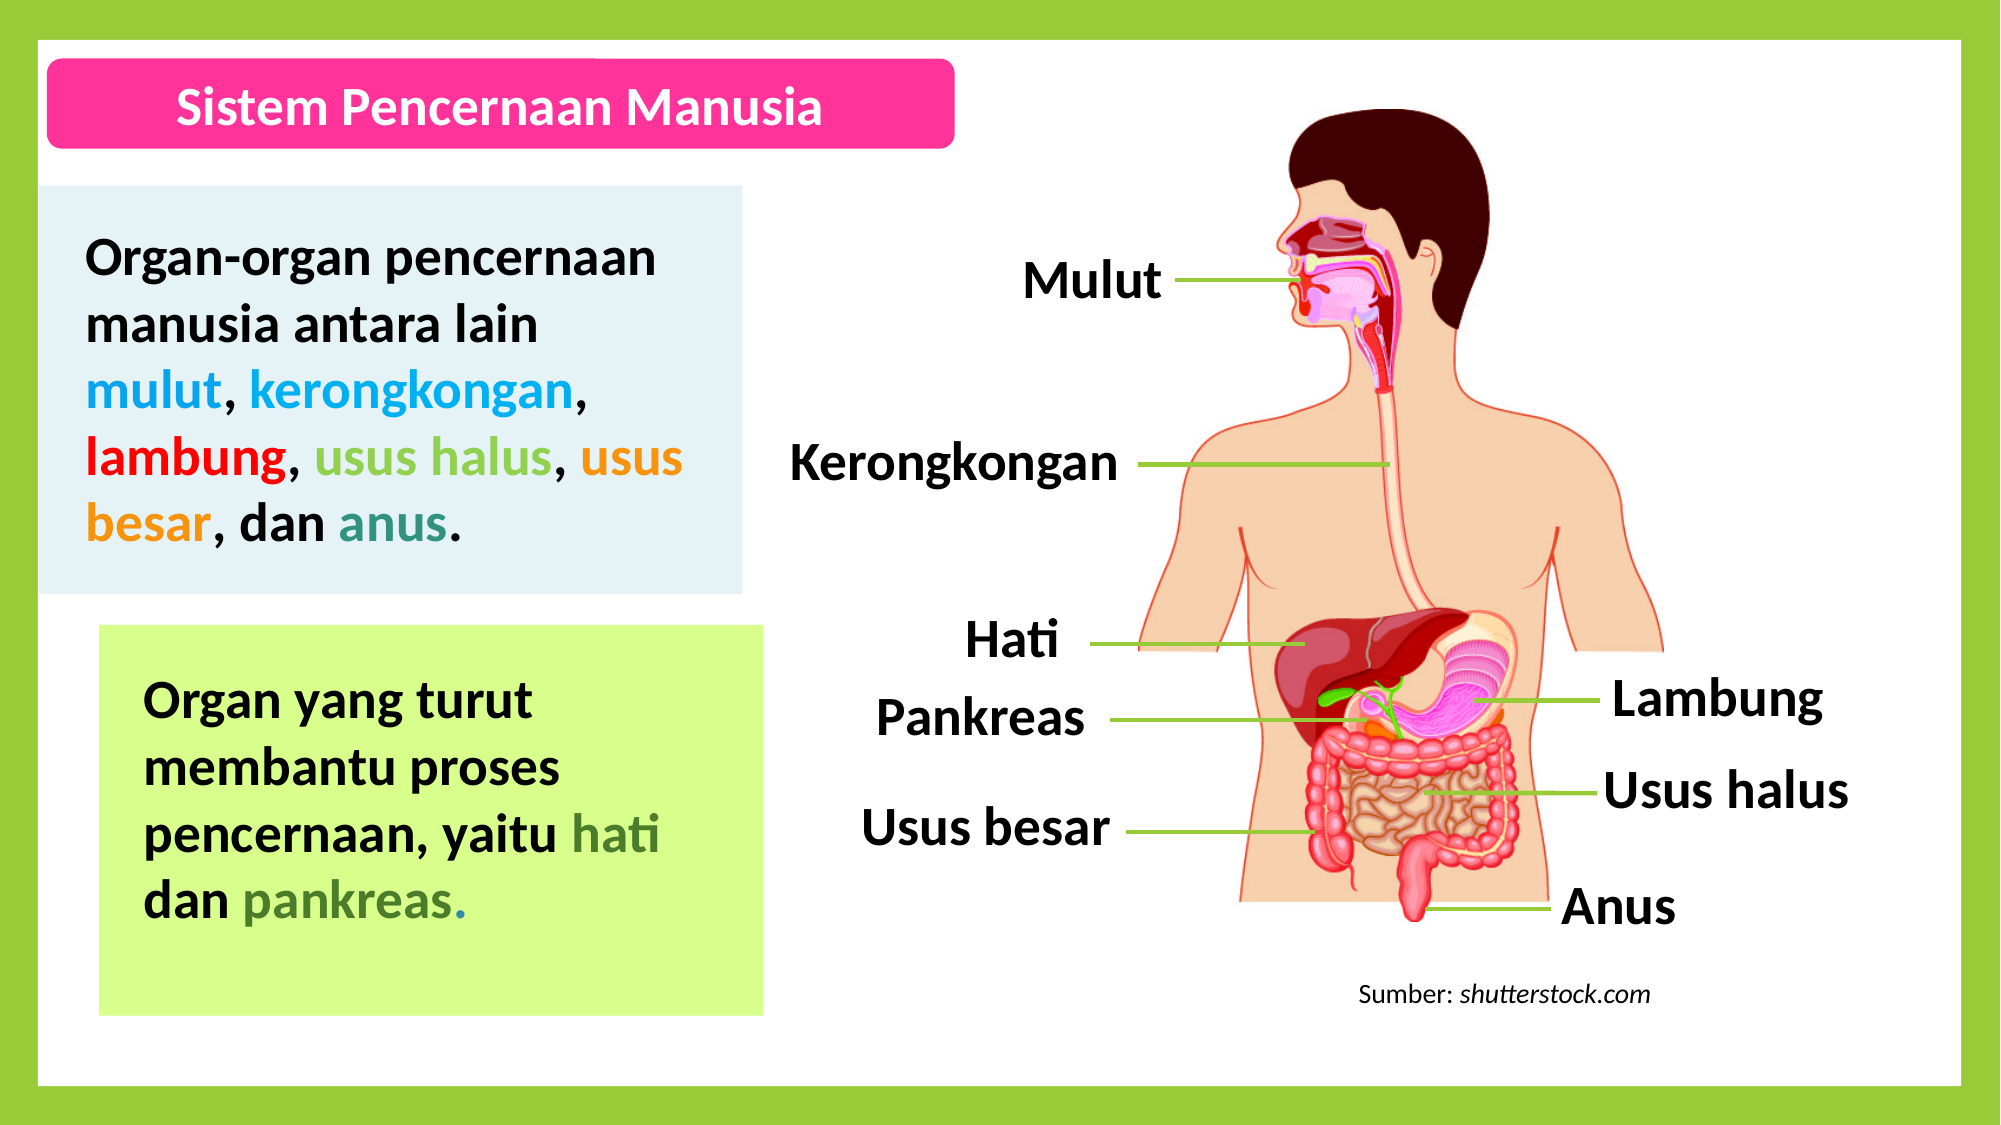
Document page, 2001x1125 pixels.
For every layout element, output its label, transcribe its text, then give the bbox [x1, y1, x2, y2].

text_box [829, 782, 1316, 866]
text_box Sistem Pencernaan Manusia [46, 58, 955, 149]
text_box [749, 417, 1391, 501]
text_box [1424, 861, 1847, 945]
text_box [842, 672, 1367, 756]
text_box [1474, 653, 1869, 737]
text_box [873, 594, 1305, 670]
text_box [98, 624, 765, 1016]
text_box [1423, 745, 1906, 829]
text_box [970, 235, 1302, 319]
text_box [38, 185, 743, 595]
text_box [1137, 108, 1777, 1018]
